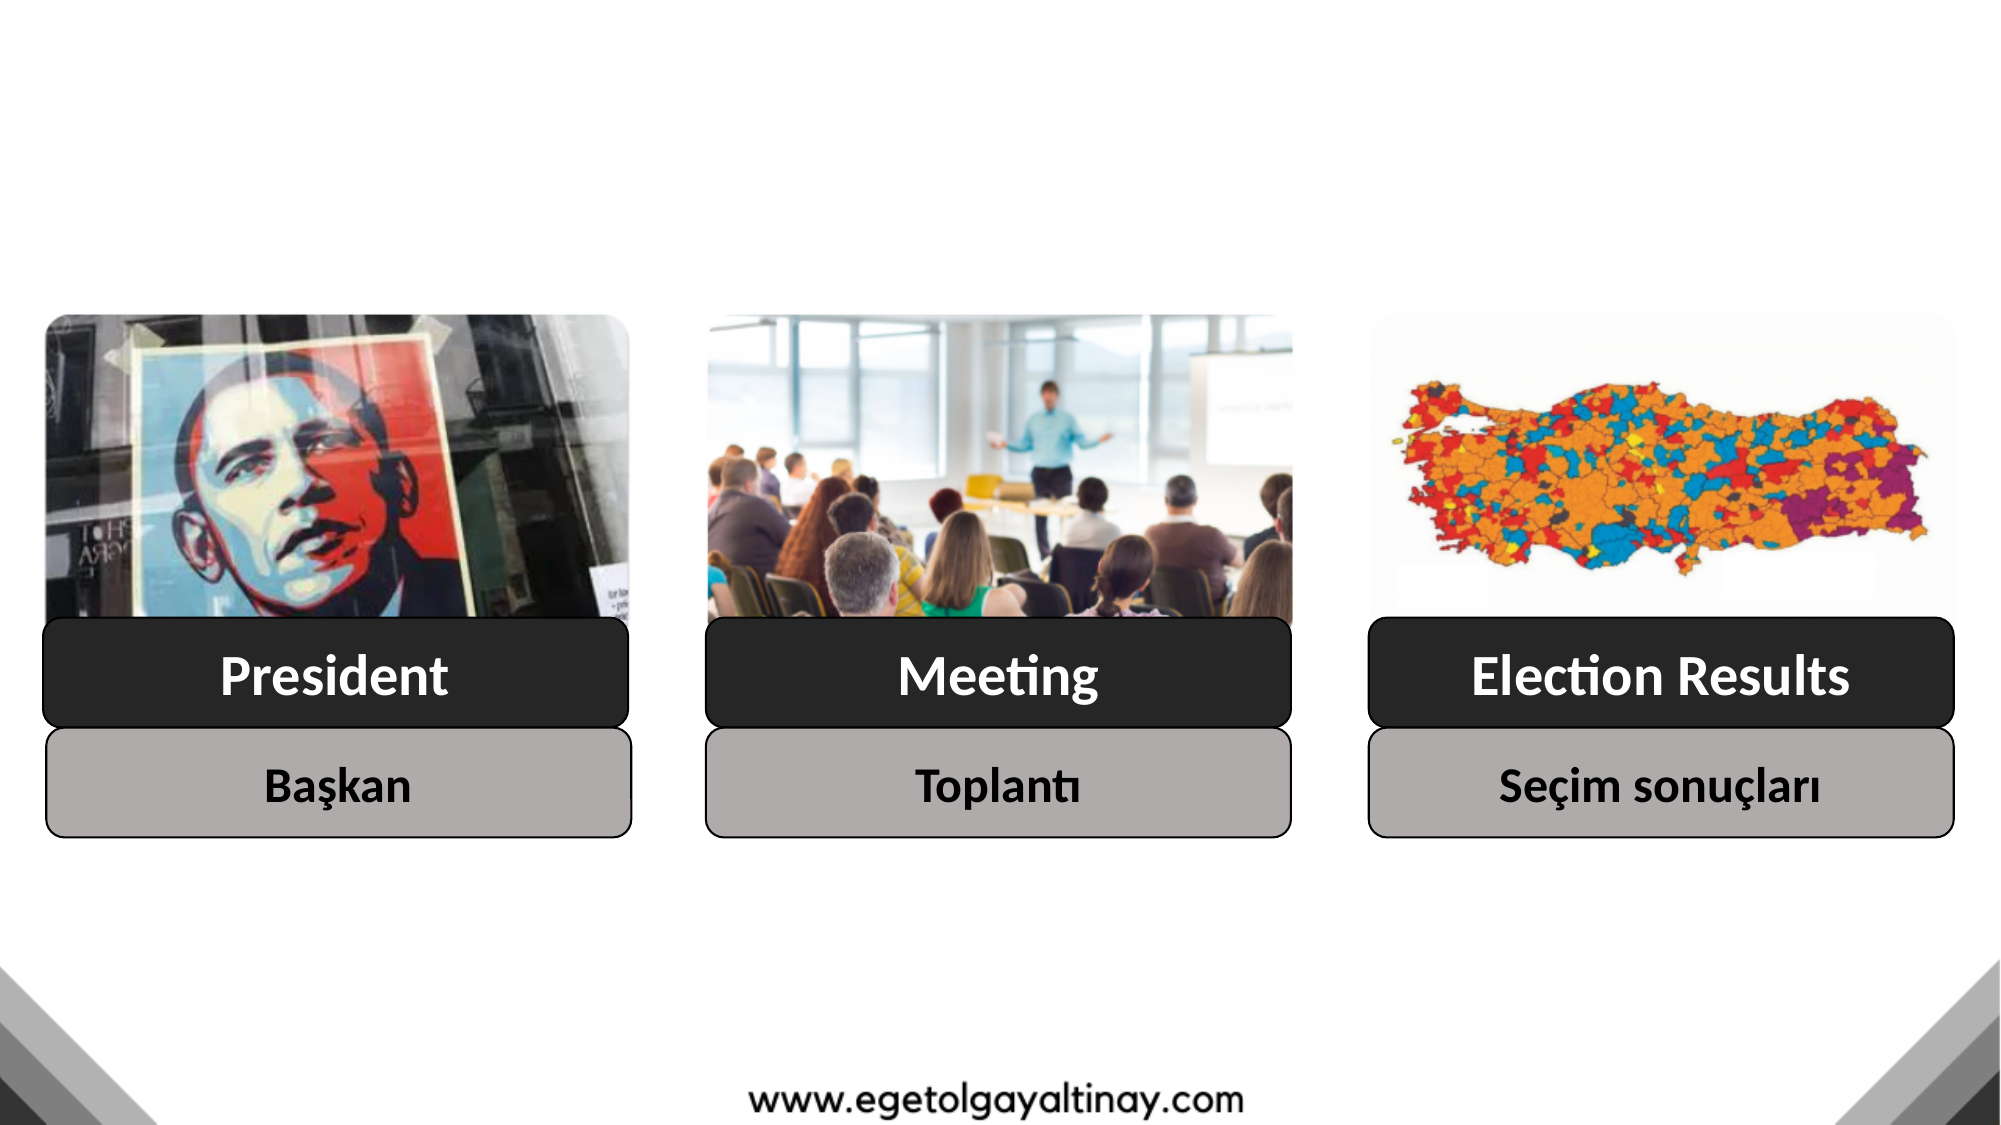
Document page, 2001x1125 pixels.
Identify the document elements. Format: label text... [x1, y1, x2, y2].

text_box President [42, 616, 630, 728]
text_box Seçim sonuçları [1367, 726, 1955, 839]
text_box Election Results [1367, 616, 1955, 727]
picture [0, 0, 2001, 1125]
text_box Başkan [45, 726, 633, 839]
text_box Toplantı [704, 726, 1292, 839]
text_box Meeting [704, 616, 1292, 727]
